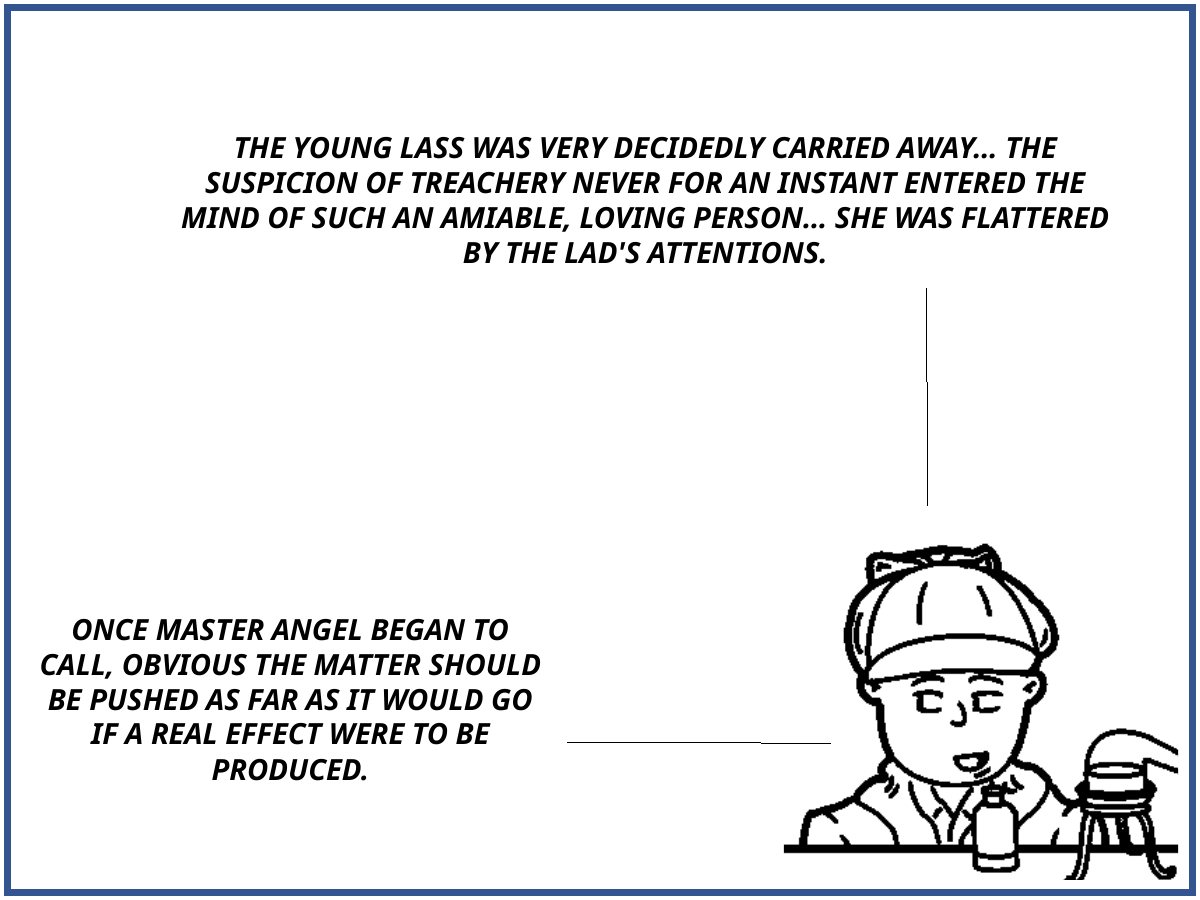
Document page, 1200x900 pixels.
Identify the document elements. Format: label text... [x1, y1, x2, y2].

text_box ONCE MASTER ANGEL BEGAN TO CALL, OBVIOUS THE MATTER SHOULD BE PUSHED AS FAR AS IT WOULD GO IF A REAL EFFECT WERE TO BE PRODUCED. [22, 604, 559, 793]
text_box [739, 534, 1179, 880]
text_box THE YOUNG LASS WAS VERY DECIDEDLY CARRIED AWAY… THE SUSPICION OF TREACHERY NEVER FOR AN INSTANT ENTERED THE MIND OF SUCH AN AMIABLE, LOVING PERSON… SHE WAS FLATTERED BY THE LAD'S ATTENTIONS. [151, 122, 1140, 277]
